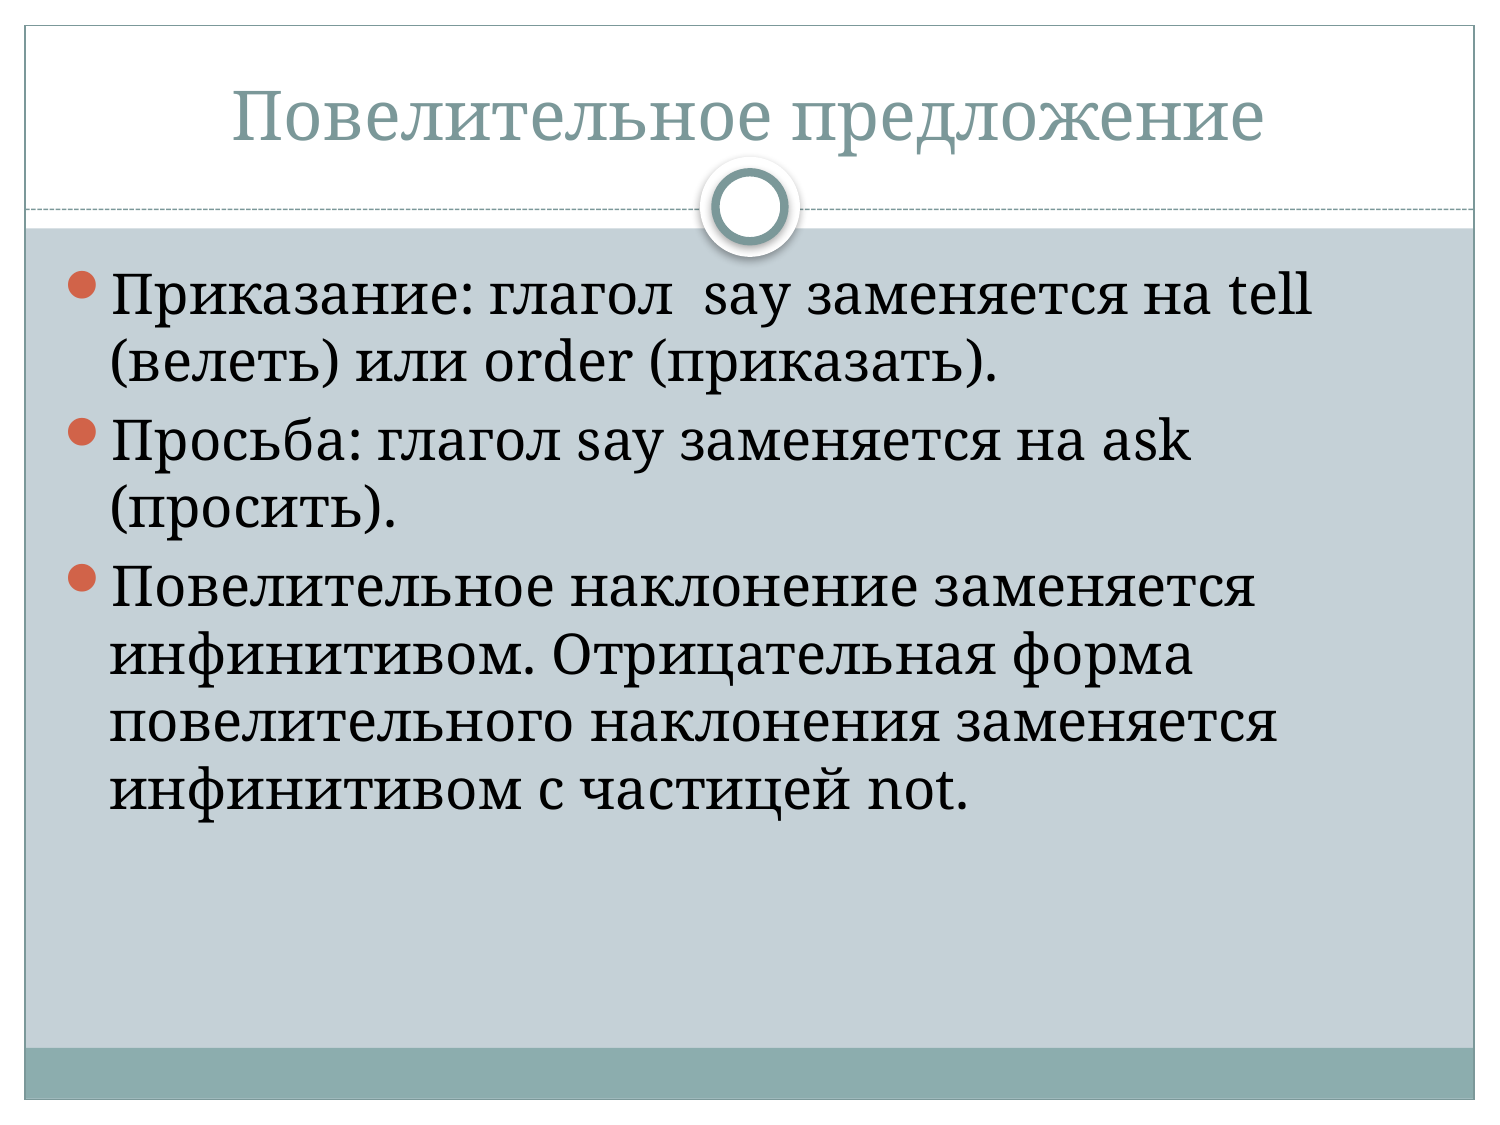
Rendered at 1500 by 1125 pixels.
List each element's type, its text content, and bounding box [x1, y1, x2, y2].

list Приказание: глагол say заменяется на tell (велеть) или order (приказать). Просьба: глагол say заменяется на ask (просить). Повелительное наклонение заменяется инфинитивом. Отрицательная форма повелительного наклонения заменяется инфинитивом с частицей not. [49, 250, 1445, 1001]
title Повелительное предложение [49, 37, 1450, 162]
